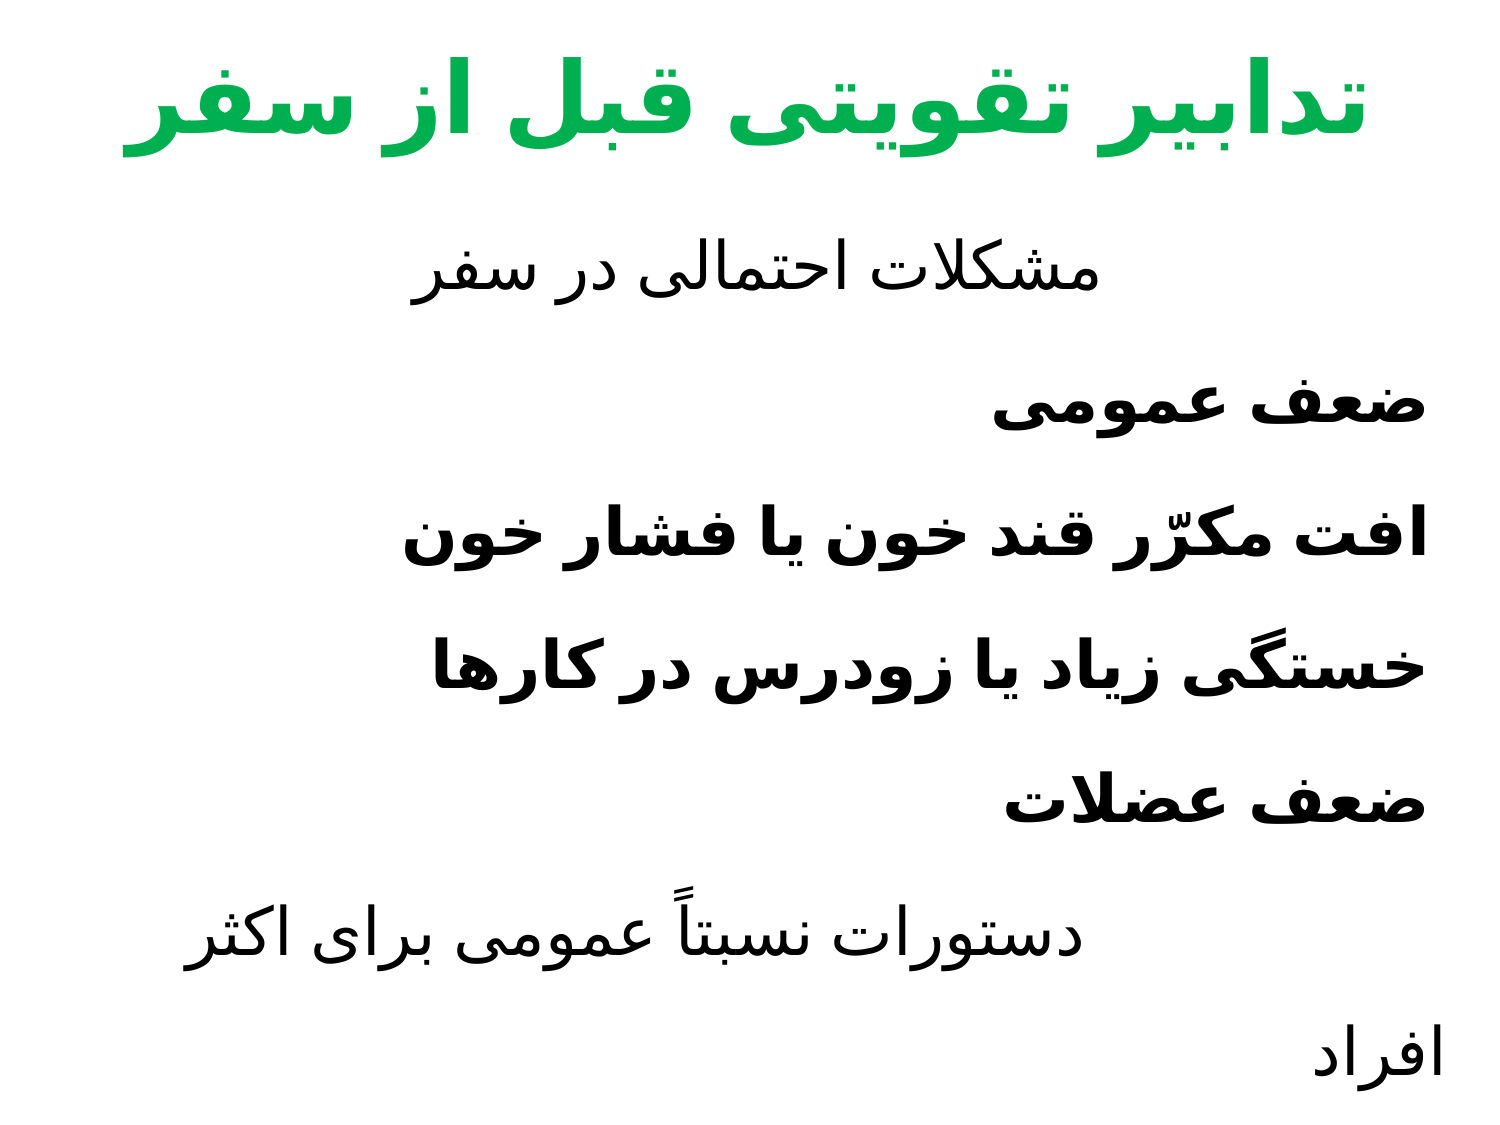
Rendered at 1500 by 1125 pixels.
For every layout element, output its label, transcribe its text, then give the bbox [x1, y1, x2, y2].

list مشکلات احتمالی در سفر ضعف عمومی افت مکرّر قند خون یا فشار خون خستگی زیاد یا زودرس در کارها ضعف عضلات دستورات نسبتاً عمومی برای اکثر افراد [37, 174, 1463, 1005]
title تدابیر تقویتی قبل از سفر [75, 0, 1425, 174]
